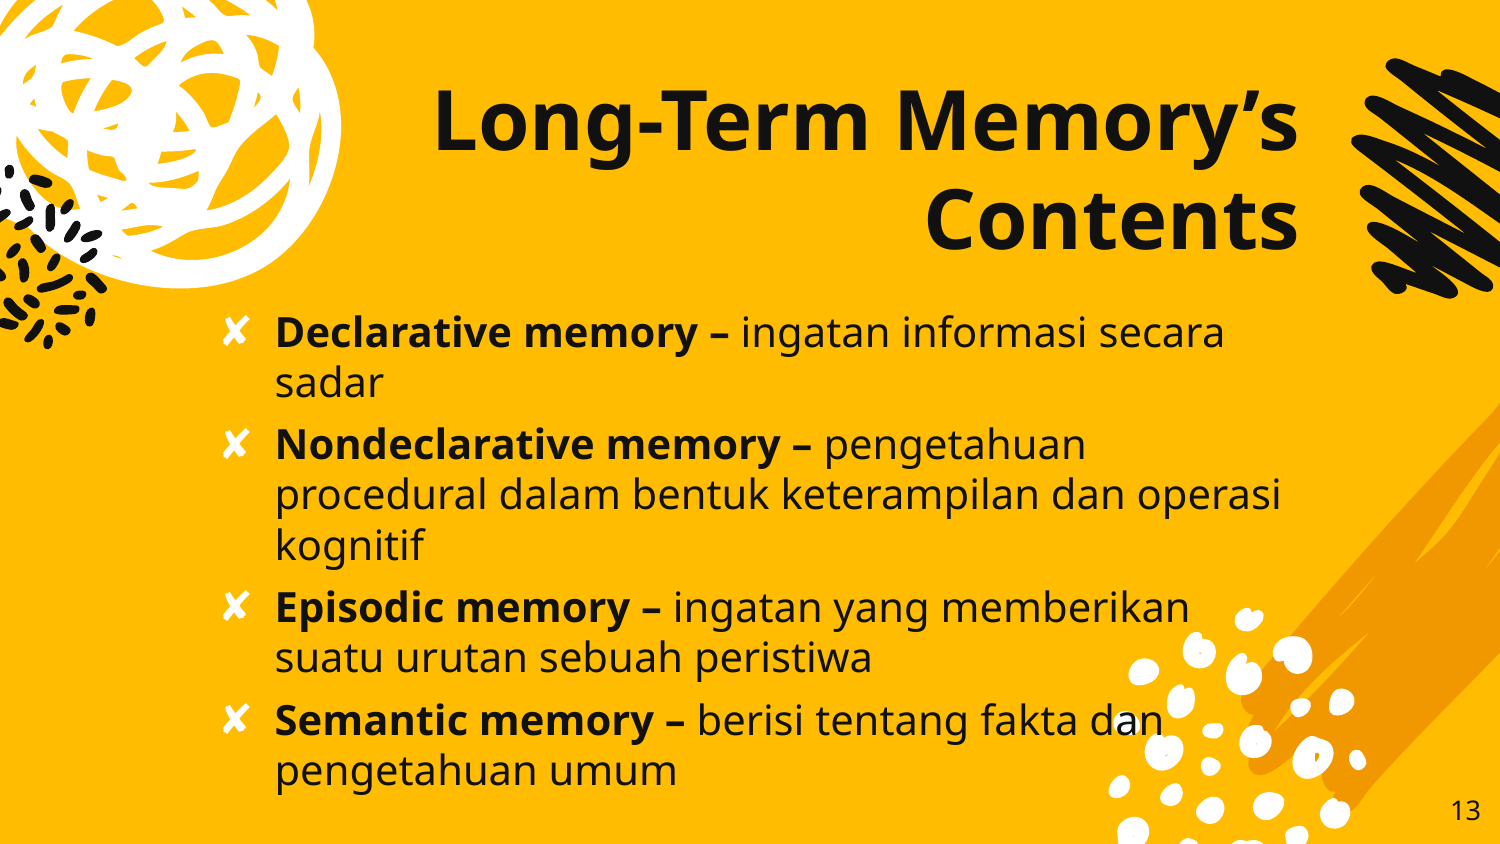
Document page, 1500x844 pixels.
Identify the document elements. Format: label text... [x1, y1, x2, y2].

title Long-Term Memory’s Contents [199, 164, 1301, 267]
list Declarative memory – ingatan informasi secara sadar Nondeclarative memory – pengetahuan procedural dalam bentuk keterampilan dan operasi kognitif Episodic memory – ingatan yang memberikan suatu urutan sebuah peristiwa Semantic memory – berisi tentang fakta dan pengetahuan umum [199, 305, 1301, 715]
slide_number 13 [1391, 779, 1482, 844]
